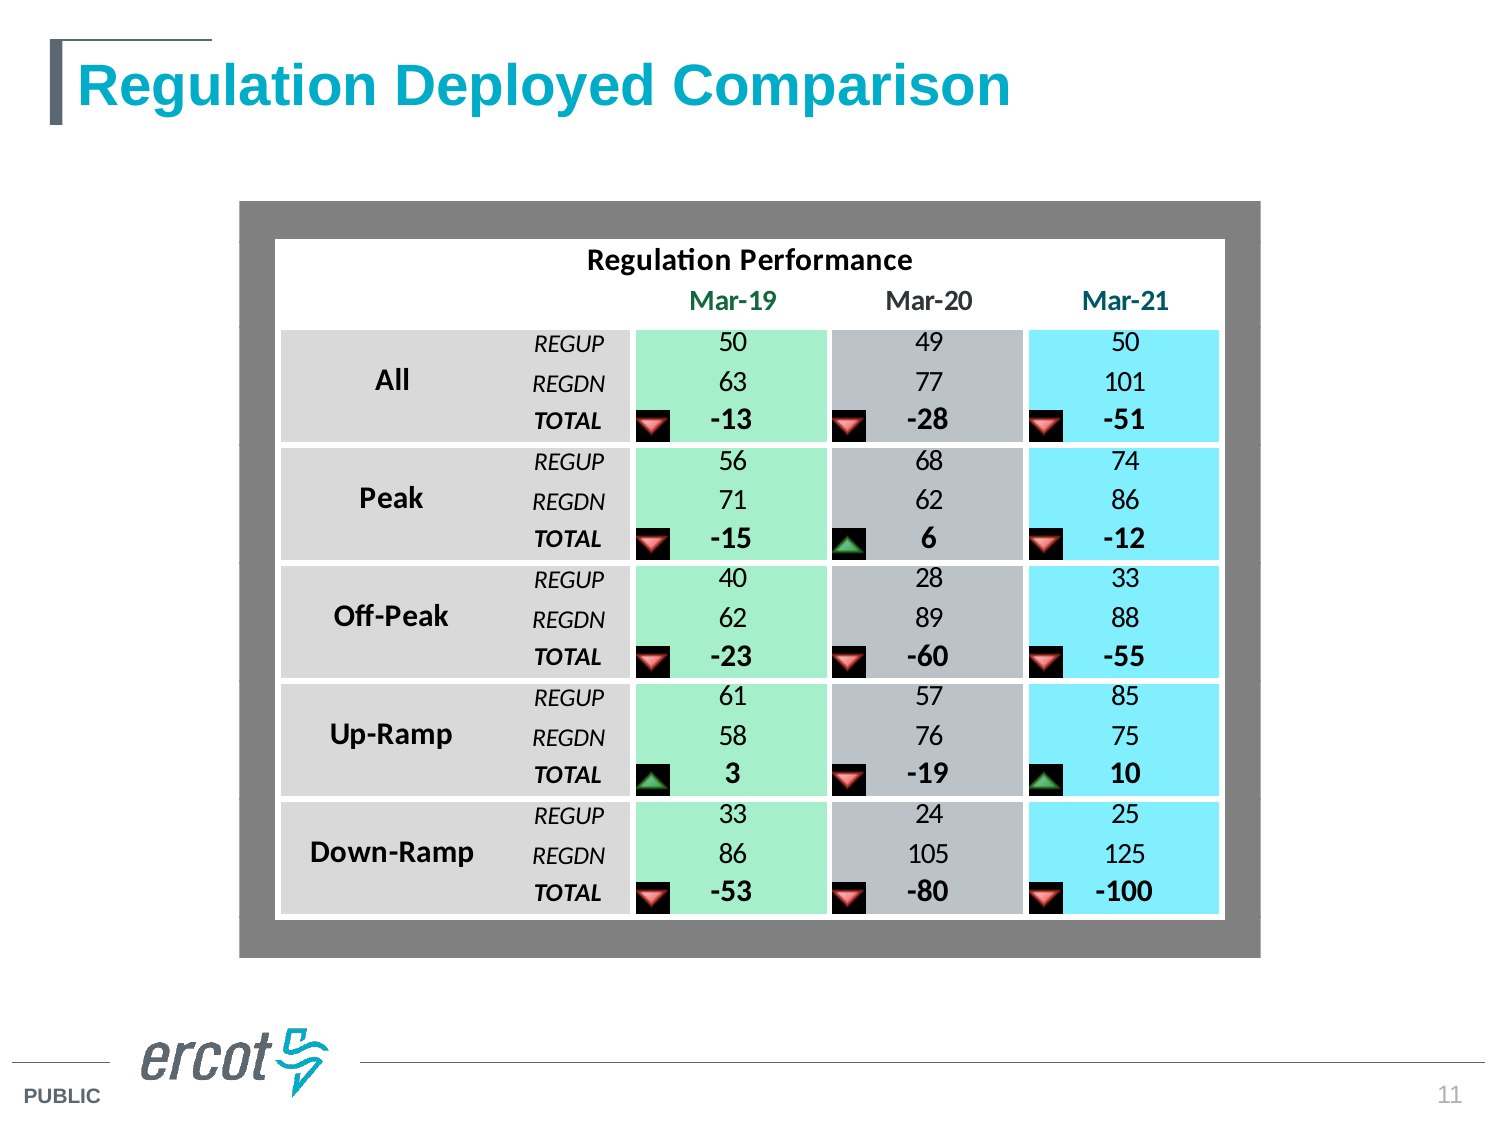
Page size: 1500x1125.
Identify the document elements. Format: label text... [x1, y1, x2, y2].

title Regulation Deployed Comparison [62, 39, 1450, 125]
picture [237, 199, 1263, 960]
picture [137, 1024, 332, 1100]
slide_number 11 [1412, 1076, 1488, 1112]
